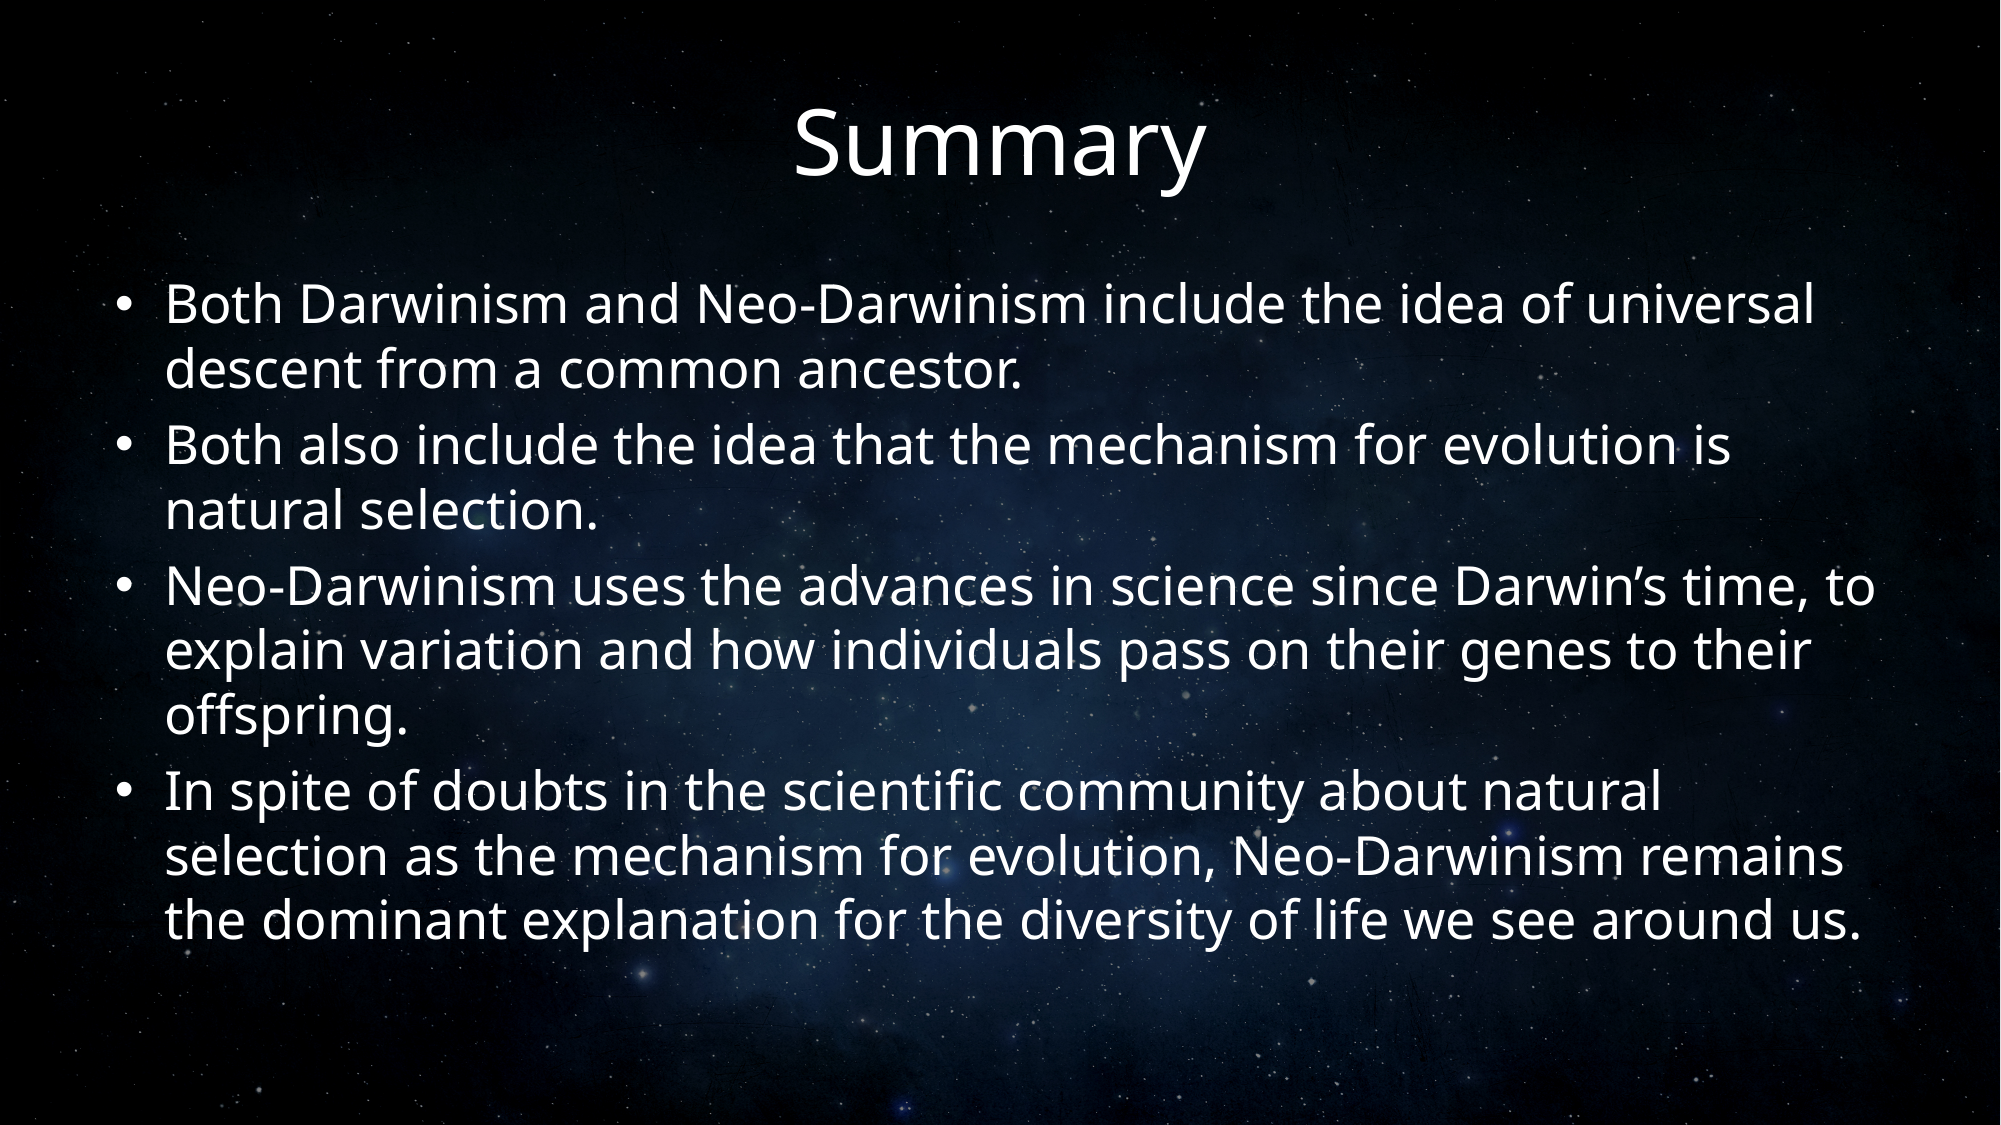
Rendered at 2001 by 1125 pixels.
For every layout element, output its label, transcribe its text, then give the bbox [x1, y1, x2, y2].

list Both Darwinism and Neo-Darwinism include the idea of universal descent from a common ancestor. Both also include the idea that the mechanism for evolution is natural selection. Neo-Darwinism uses the advances in science since Darwin’s time, to explain variation and how individuals pass on their genes to their offspring. In spite of doubts in the scientific community about natural selection as the mechanism for evolution, Neo-Darwinism remains the dominant explanation for the diversity of life we see around us. [99, 262, 1900, 1005]
title Summary [99, 45, 1900, 233]
picture [0, 0, 2001, 1125]
